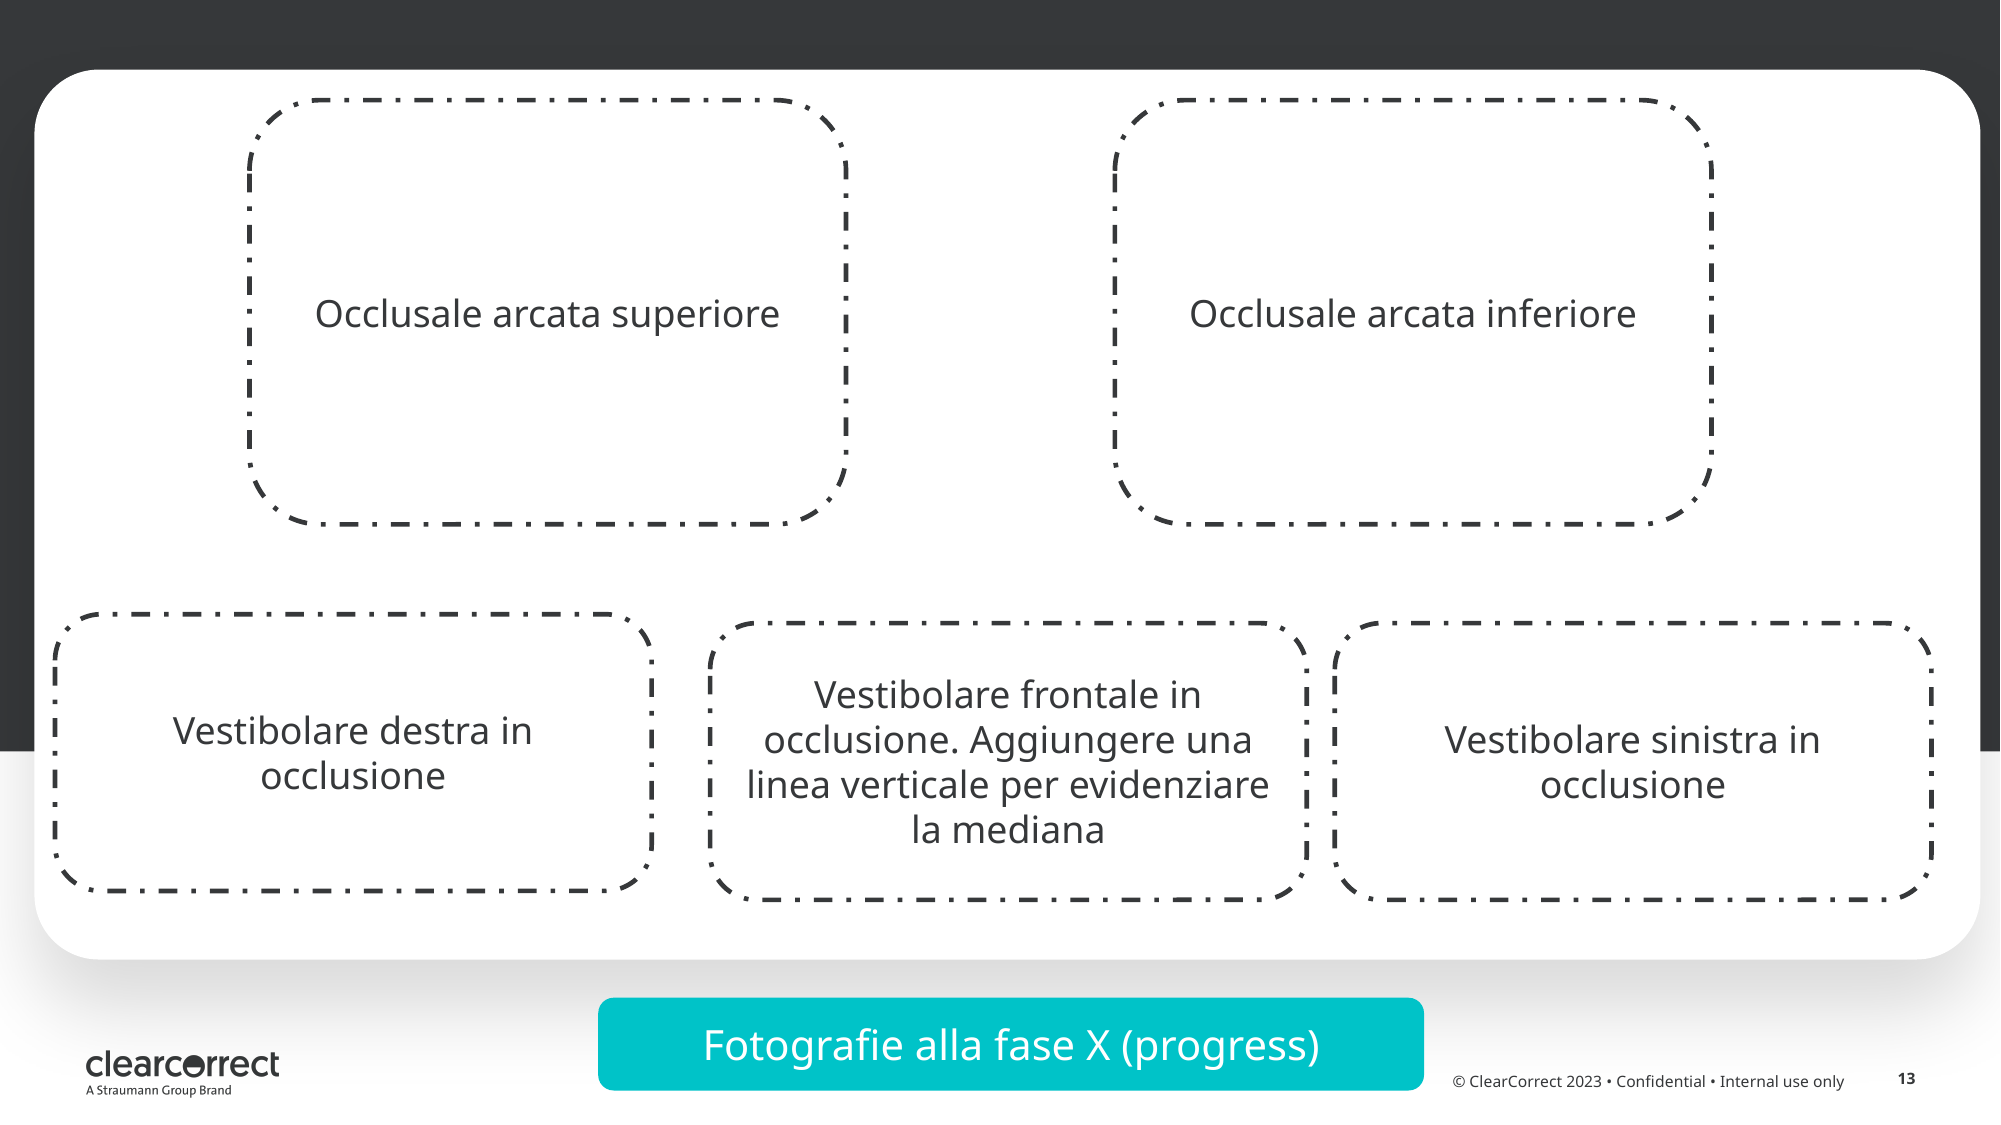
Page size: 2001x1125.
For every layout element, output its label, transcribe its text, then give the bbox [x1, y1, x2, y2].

slide_number 13 [1867, 1058, 1916, 1091]
text_box Fotografie alla fase X (progress) [597, 996, 1426, 1092]
text_box Occlusale arcata inferiore [1113, 99, 1713, 526]
text_box [33, 69, 1981, 961]
text_box Vestibolare destra in occlusione [54, 613, 653, 892]
text_box [0, 0, 2000, 187]
text_box Vestibolare sinistra in occlusione [1333, 622, 1933, 901]
picture [64, 1028, 301, 1120]
text_box Occlusale arcata superiore [248, 99, 848, 526]
text_box Vestibolare frontale in occlusione. Aggiungere una linea verticale per evidenziare la mediana [709, 622, 1308, 901]
footer © ClearCorrect 2023 • Confidential • Internal use only [1416, 1058, 1845, 1091]
